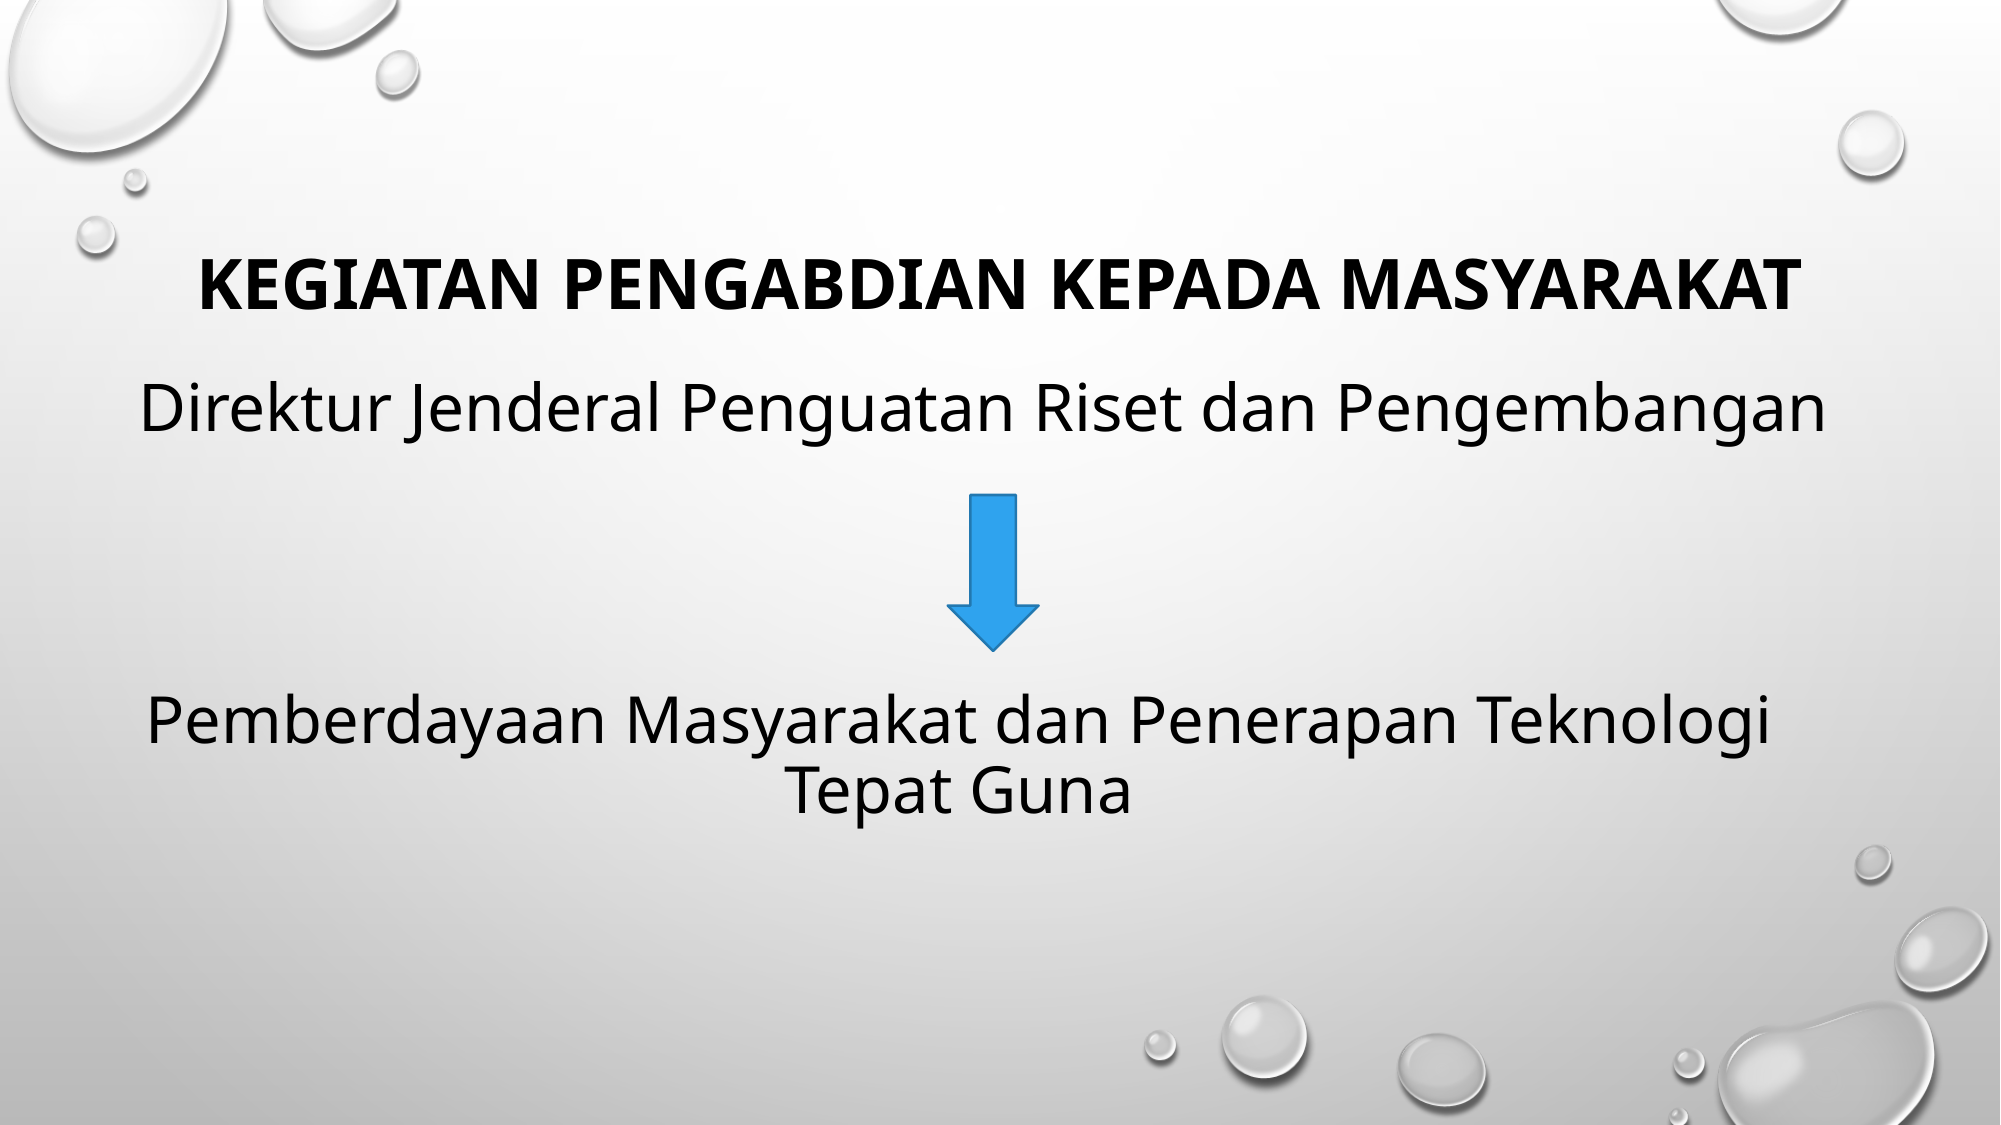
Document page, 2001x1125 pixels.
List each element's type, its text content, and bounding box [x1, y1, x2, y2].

text_box Direktur Jenderal Penguatan Riset dan Pengembangan [121, 332, 1847, 489]
title Kegiatan Pengabdian Kepada Masyarakat [137, 209, 1863, 366]
text_box Pemberdayaan Masyarakat dan Penerapan Teknologi Tepat Guna [96, 679, 1822, 836]
picture [0, 0, 2000, 1125]
text_box [946, 493, 1040, 652]
